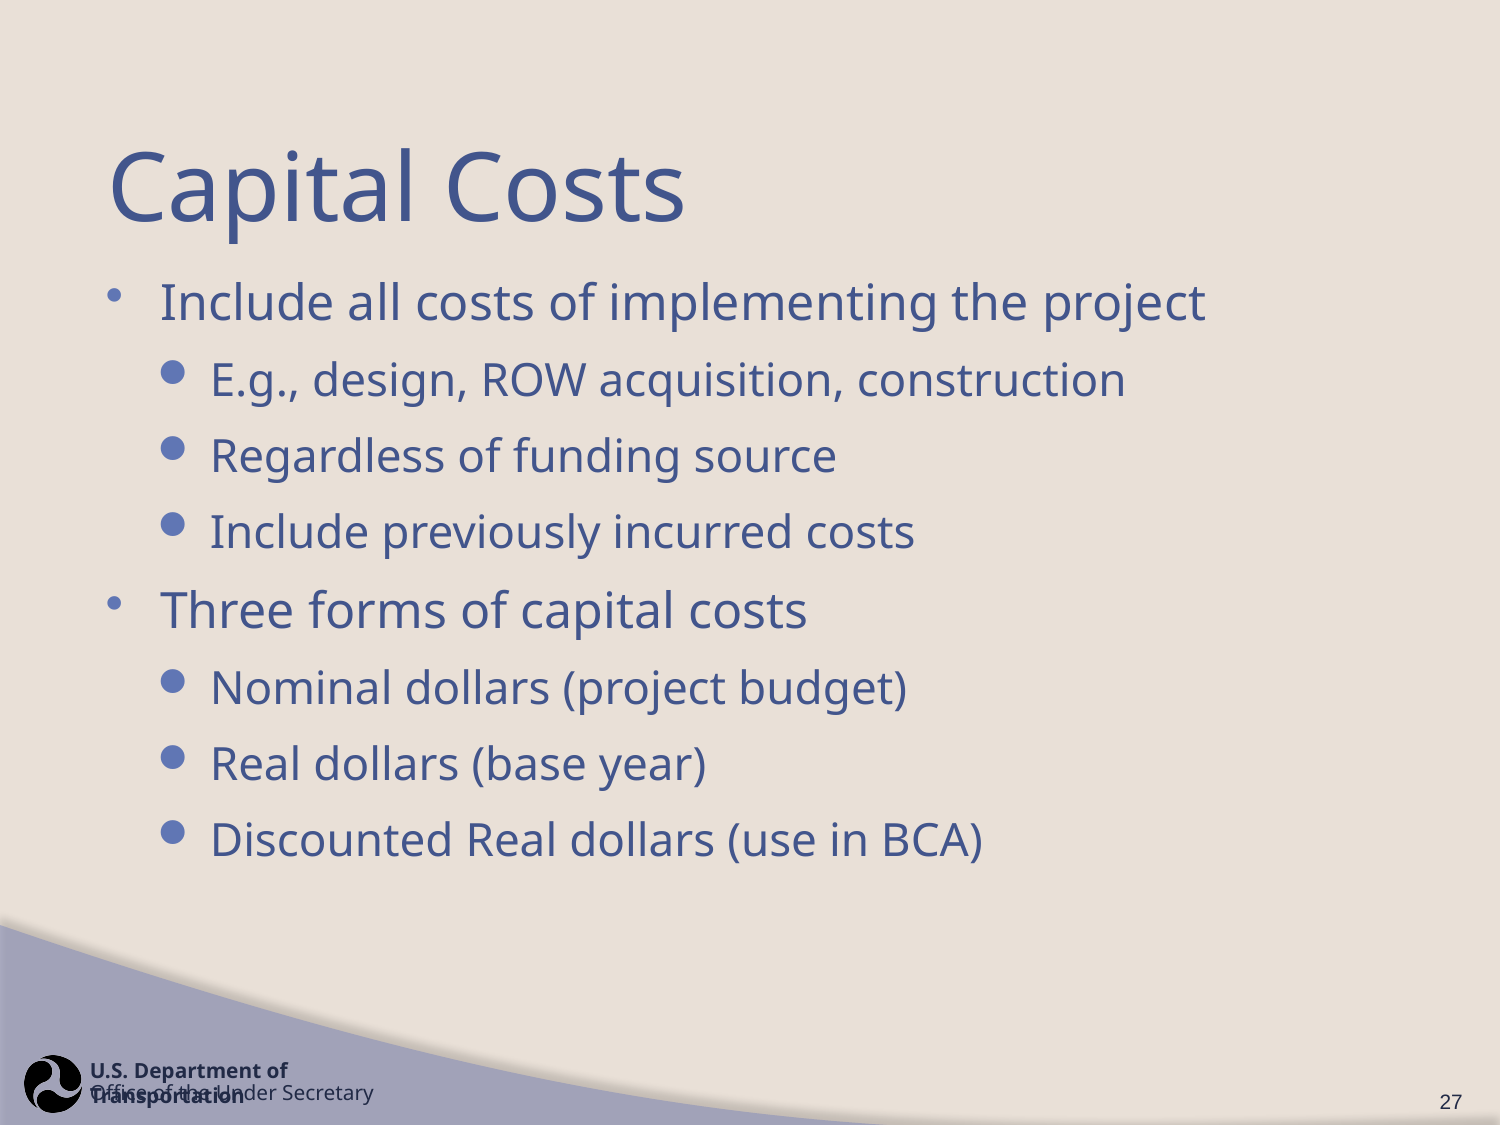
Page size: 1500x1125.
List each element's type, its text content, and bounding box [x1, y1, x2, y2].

slide_number 27 [1337, 1053, 1463, 1114]
list Include all costs of implementing the project E.g., design, ROW acquisition, construction Regardless of funding source Include previously incurred costs Three forms of capital costs Nominal dollars (project budget) Real dollars (base year) Discounted Real dollars (use in BCA) [73, 262, 1425, 1053]
title Capital Costs [99, 91, 1500, 275]
picture [24, 1055, 82, 1113]
